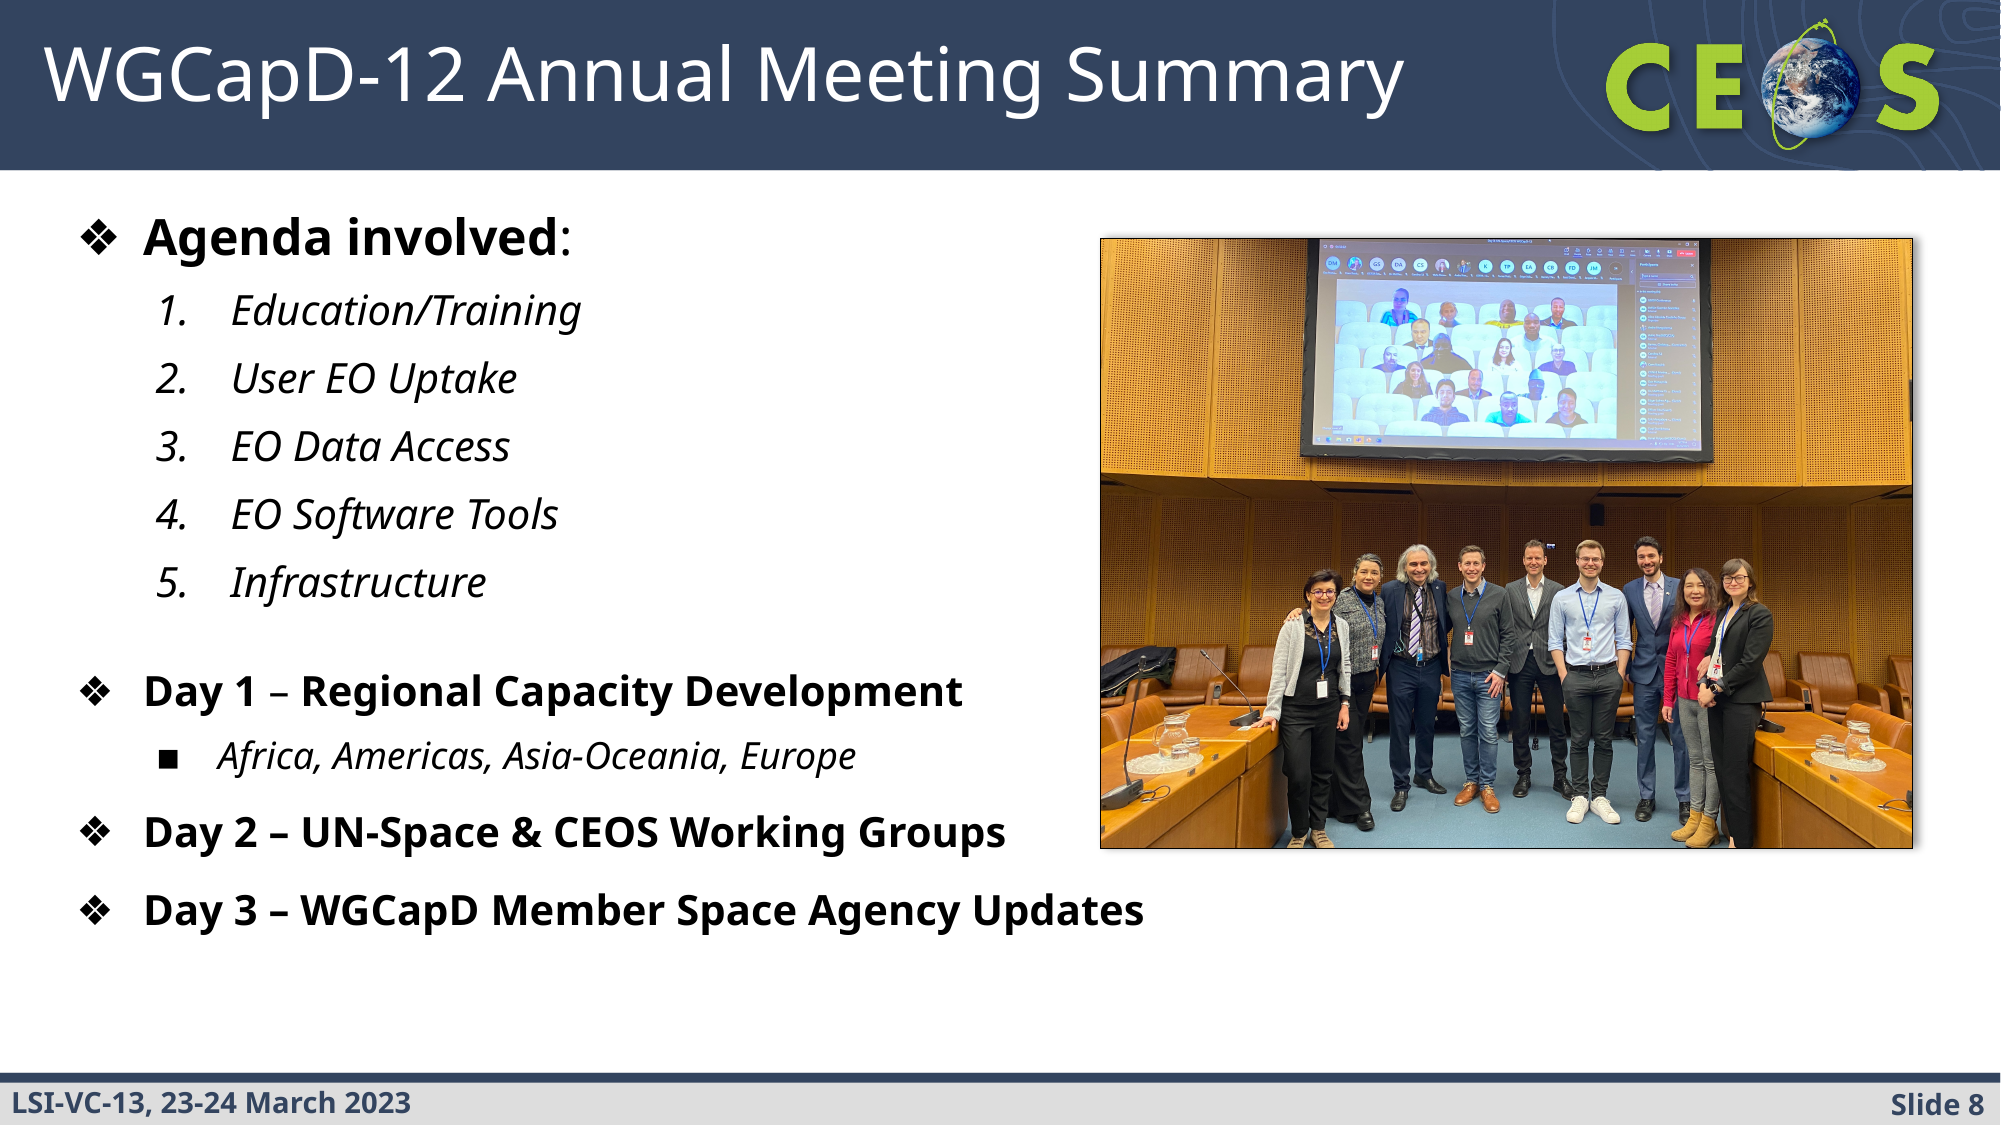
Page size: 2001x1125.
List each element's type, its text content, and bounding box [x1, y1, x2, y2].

picture [1606, 18, 1939, 150]
picture [1099, 238, 1913, 849]
title WGCapD-12 Annual Meeting Summary [28, 28, 1569, 157]
list Agenda involved: Education/Training User EO Uptake EO Data Access EO Software Tools Infrastructure Day 1 – Regional Capacity Development Africa, Americas, Asia-Oceania, Europe Day 2 – UN-Space & CEOS Working Groups Day 3 – WGCapD Member Space Agency Updates [53, 189, 1939, 955]
